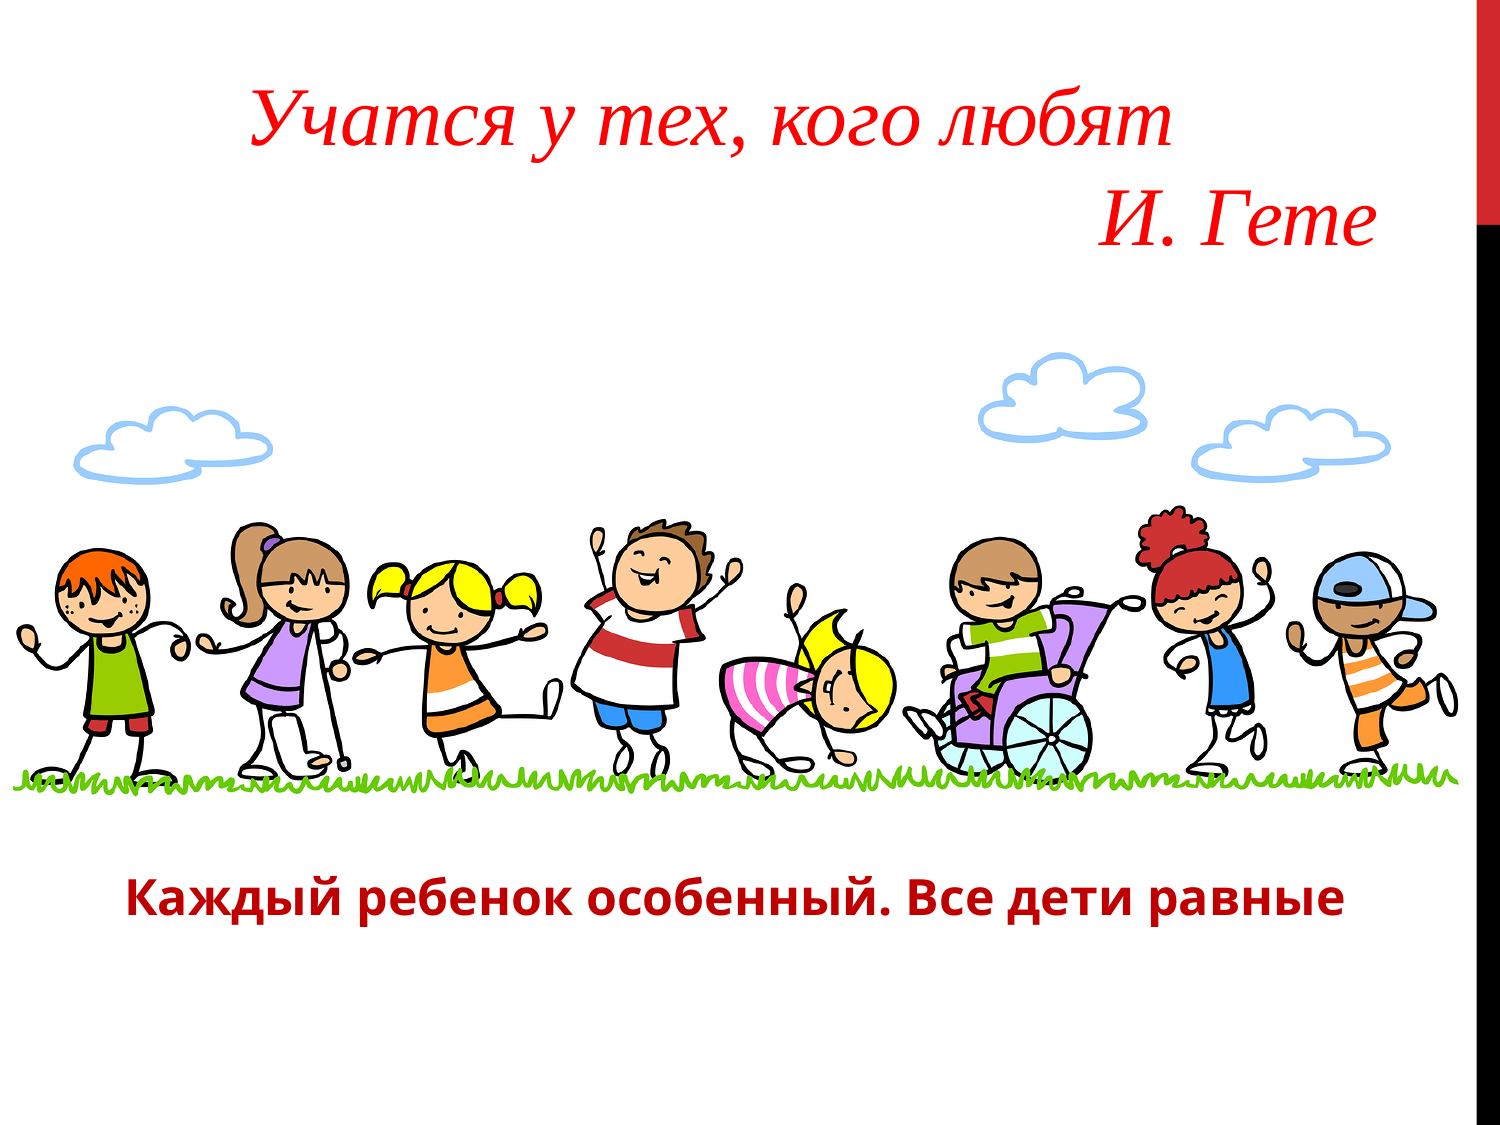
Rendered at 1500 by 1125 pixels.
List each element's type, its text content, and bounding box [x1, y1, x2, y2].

text_box Каждый ребенок особенный. Все дети равные [56, 857, 1415, 933]
text_box Учатся у тех, кого любят И. Гете [41, 54, 1400, 270]
picture [0, 349, 1472, 799]
